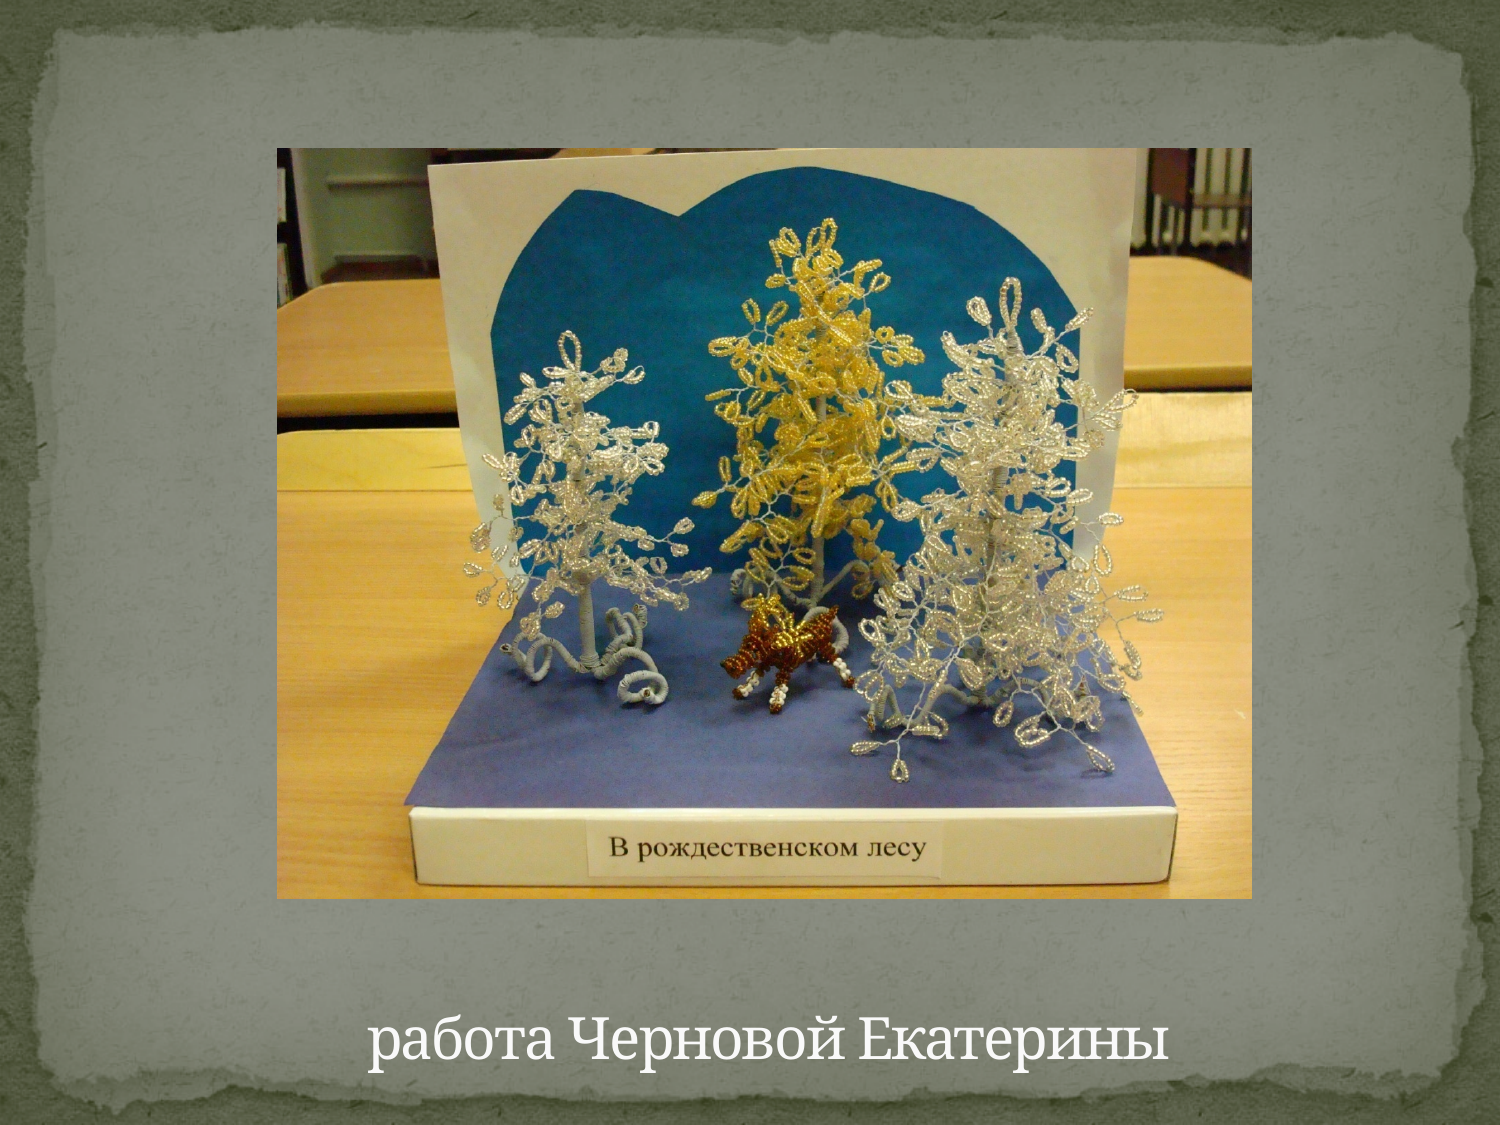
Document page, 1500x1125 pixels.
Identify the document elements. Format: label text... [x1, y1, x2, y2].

title работа Черновой Екатерины [117, 925, 1421, 1079]
picture [277, 148, 1252, 899]
